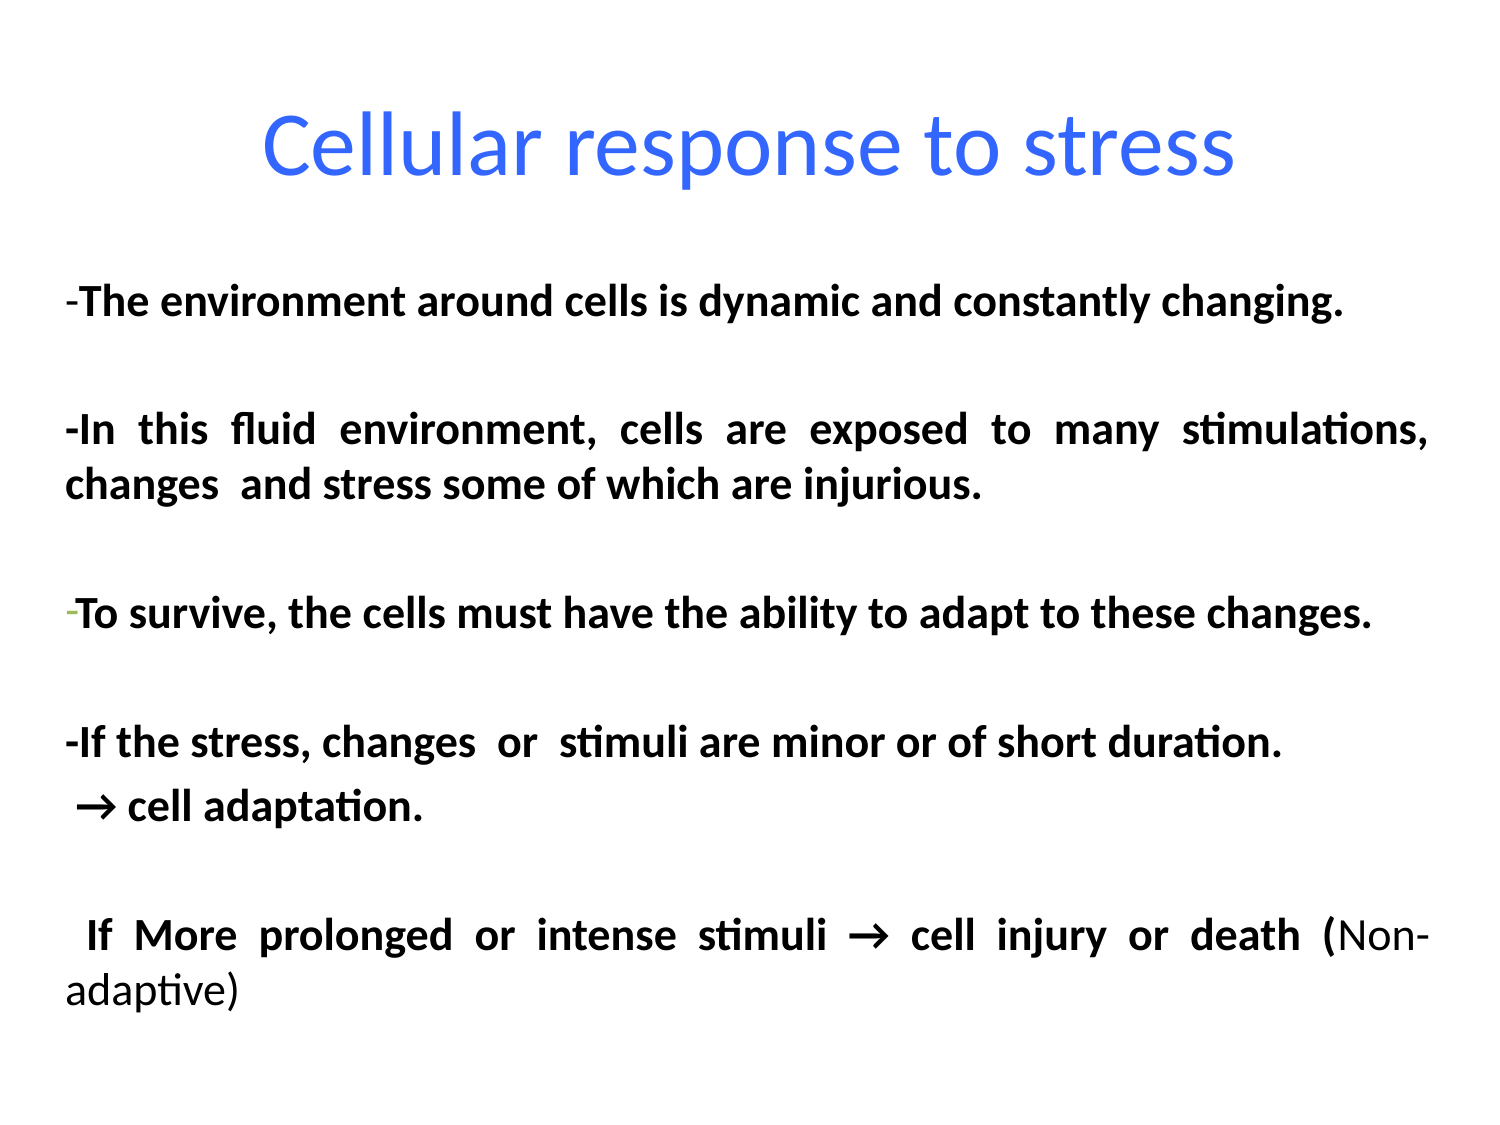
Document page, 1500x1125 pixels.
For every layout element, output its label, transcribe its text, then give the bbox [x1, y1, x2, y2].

title Cellular response to stress [75, 45, 1425, 233]
list -The environment around cells is dynamic and constantly changing. -In this fluid environment, cells are exposed to many stimulations, changes and stress some of which are injurious. To survive, the cells must have the ability to adapt to these changes. -If the stress, changes or stimuli are minor or of short duration. → cell adaptation. If More prolonged or intense stimuli → cell injury or death (Non-adaptive) [50, 262, 1450, 1038]
